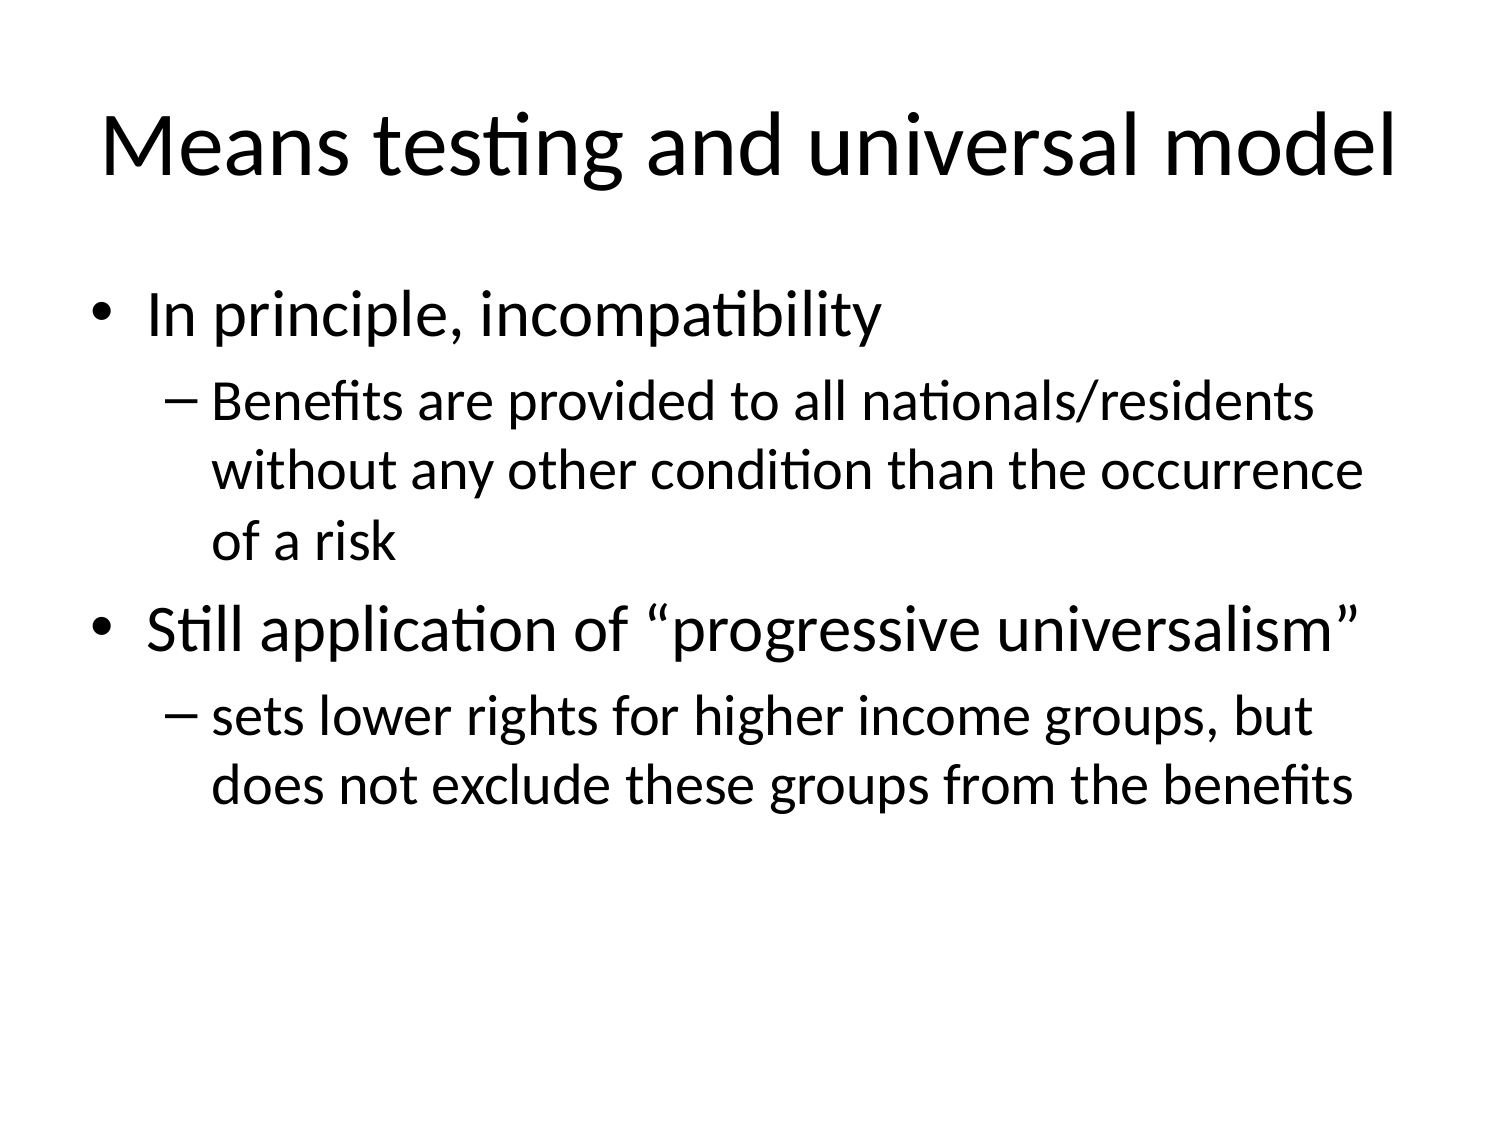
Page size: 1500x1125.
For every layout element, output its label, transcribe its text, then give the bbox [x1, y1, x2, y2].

title Means testing and universal model [75, 45, 1425, 233]
list In principle, incompatibility Benefits are provided to all nationals/residents without any other condition than the occurrence of a risk Still application of “progressive universalism” sets lower rights for higher income groups, but does not exclude these groups from the benefits [75, 262, 1425, 1005]
